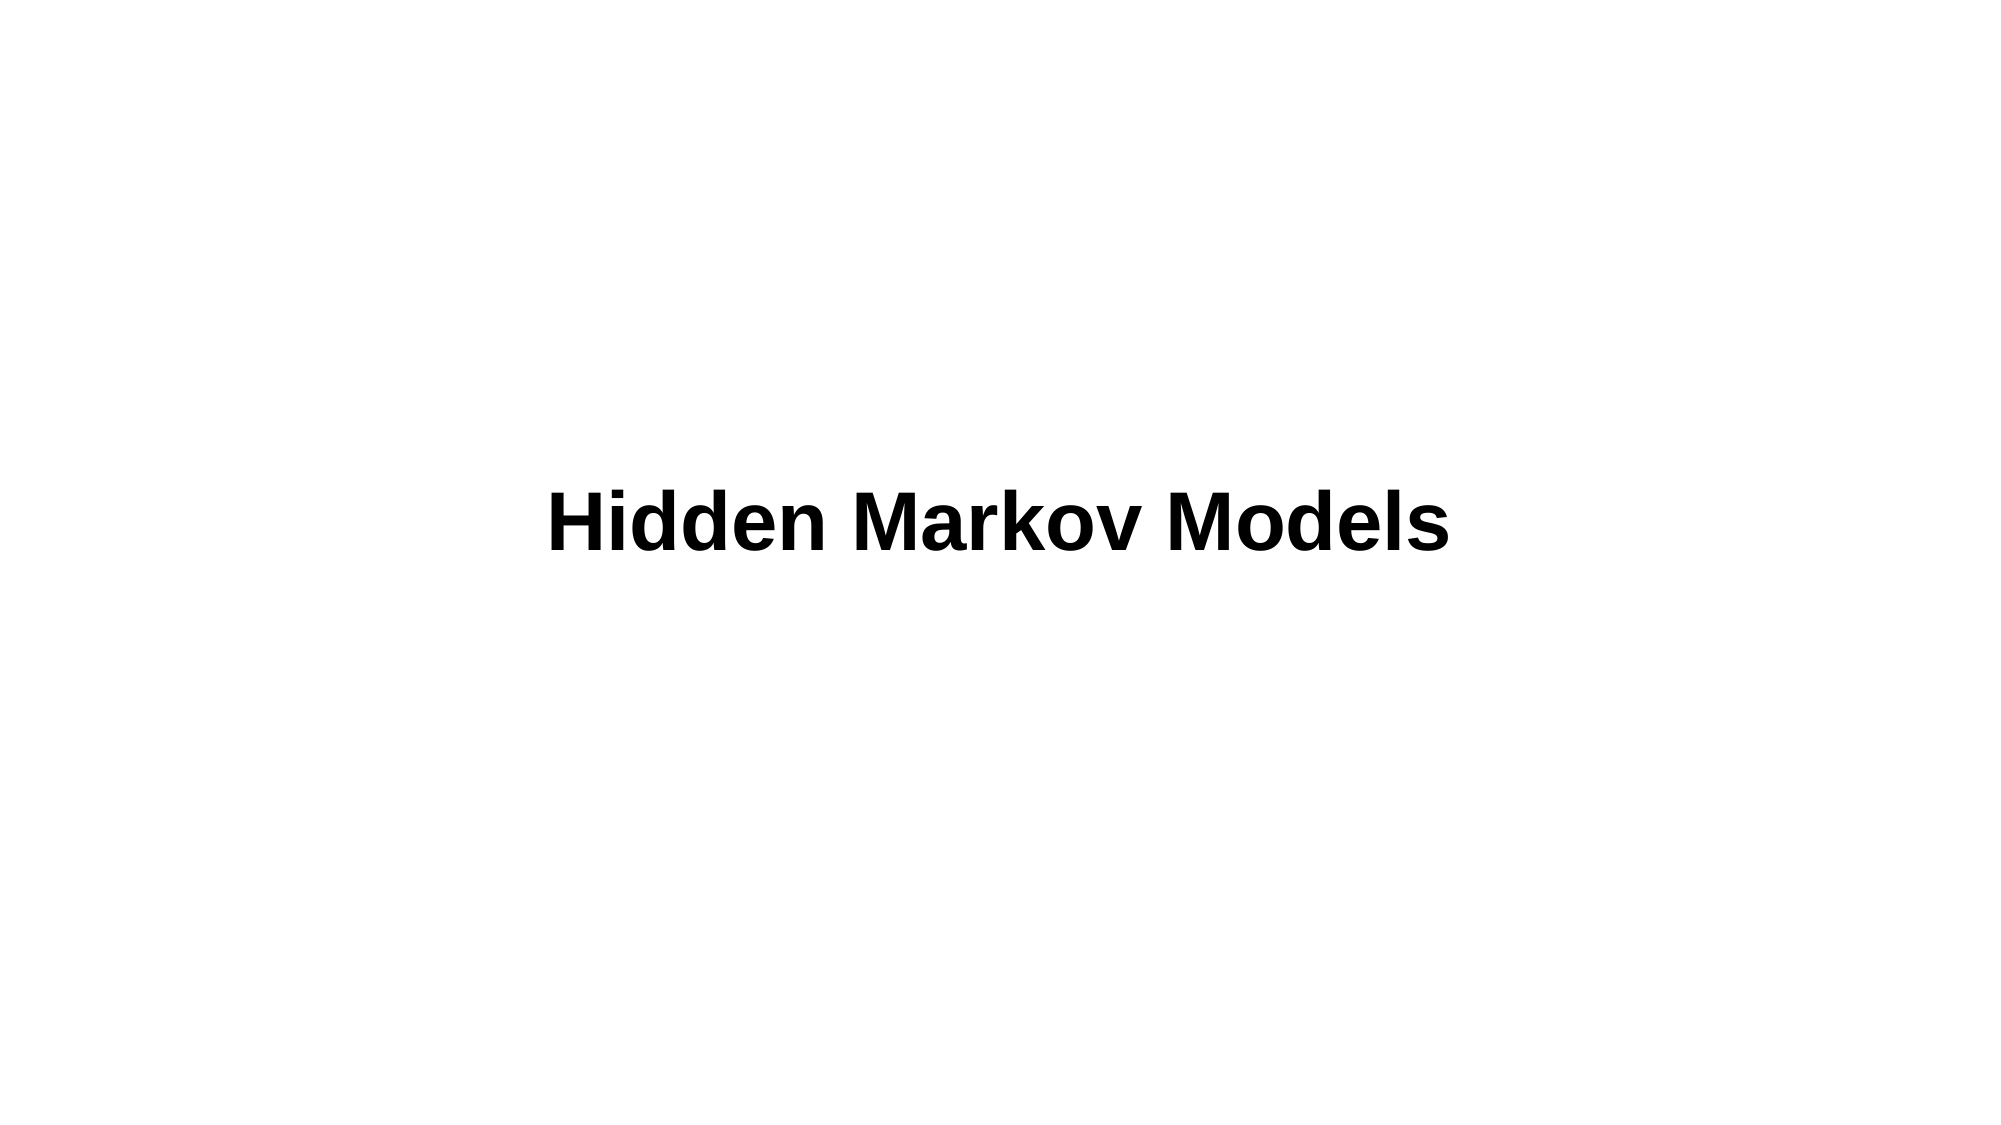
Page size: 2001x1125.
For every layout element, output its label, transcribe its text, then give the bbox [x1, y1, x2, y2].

title Hidden Markov Models [249, 184, 1750, 576]
